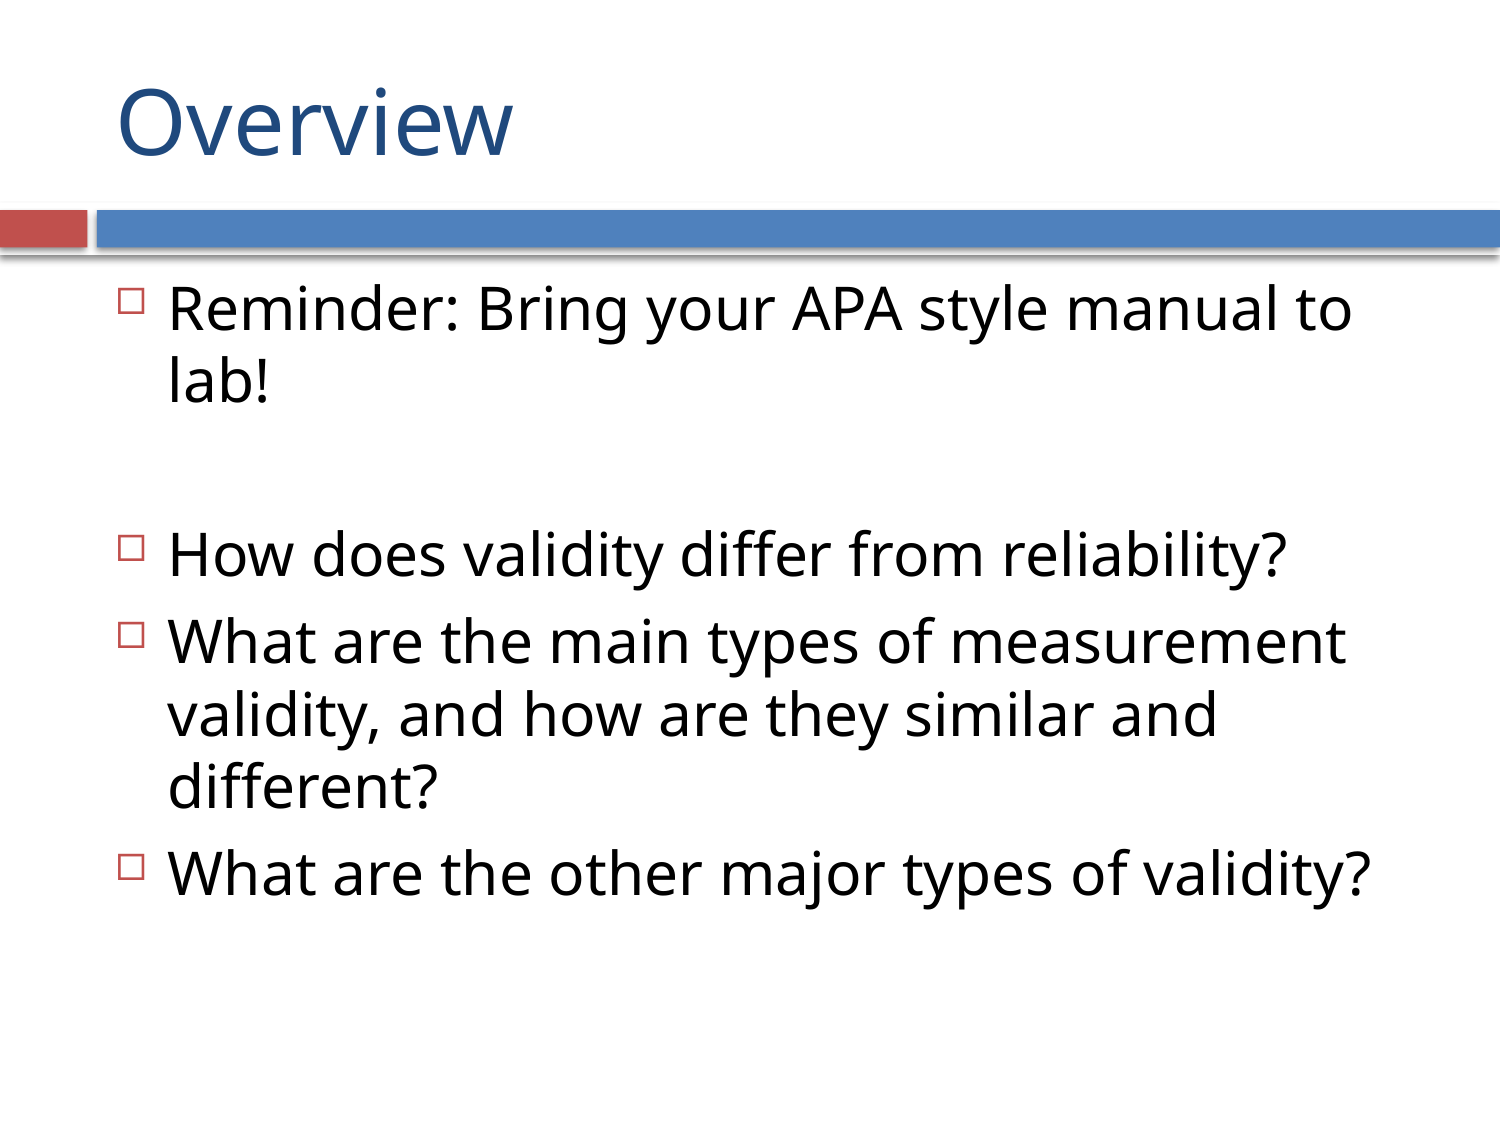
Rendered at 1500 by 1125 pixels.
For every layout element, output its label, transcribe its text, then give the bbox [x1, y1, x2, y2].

title Overview [100, 37, 1438, 200]
list Reminder: Bring your APA style manual to lab! How does validity differ from reliability? What are the main types of measurement validity, and how are they similar and different? What are the other major types of validity? [100, 262, 1438, 1000]
